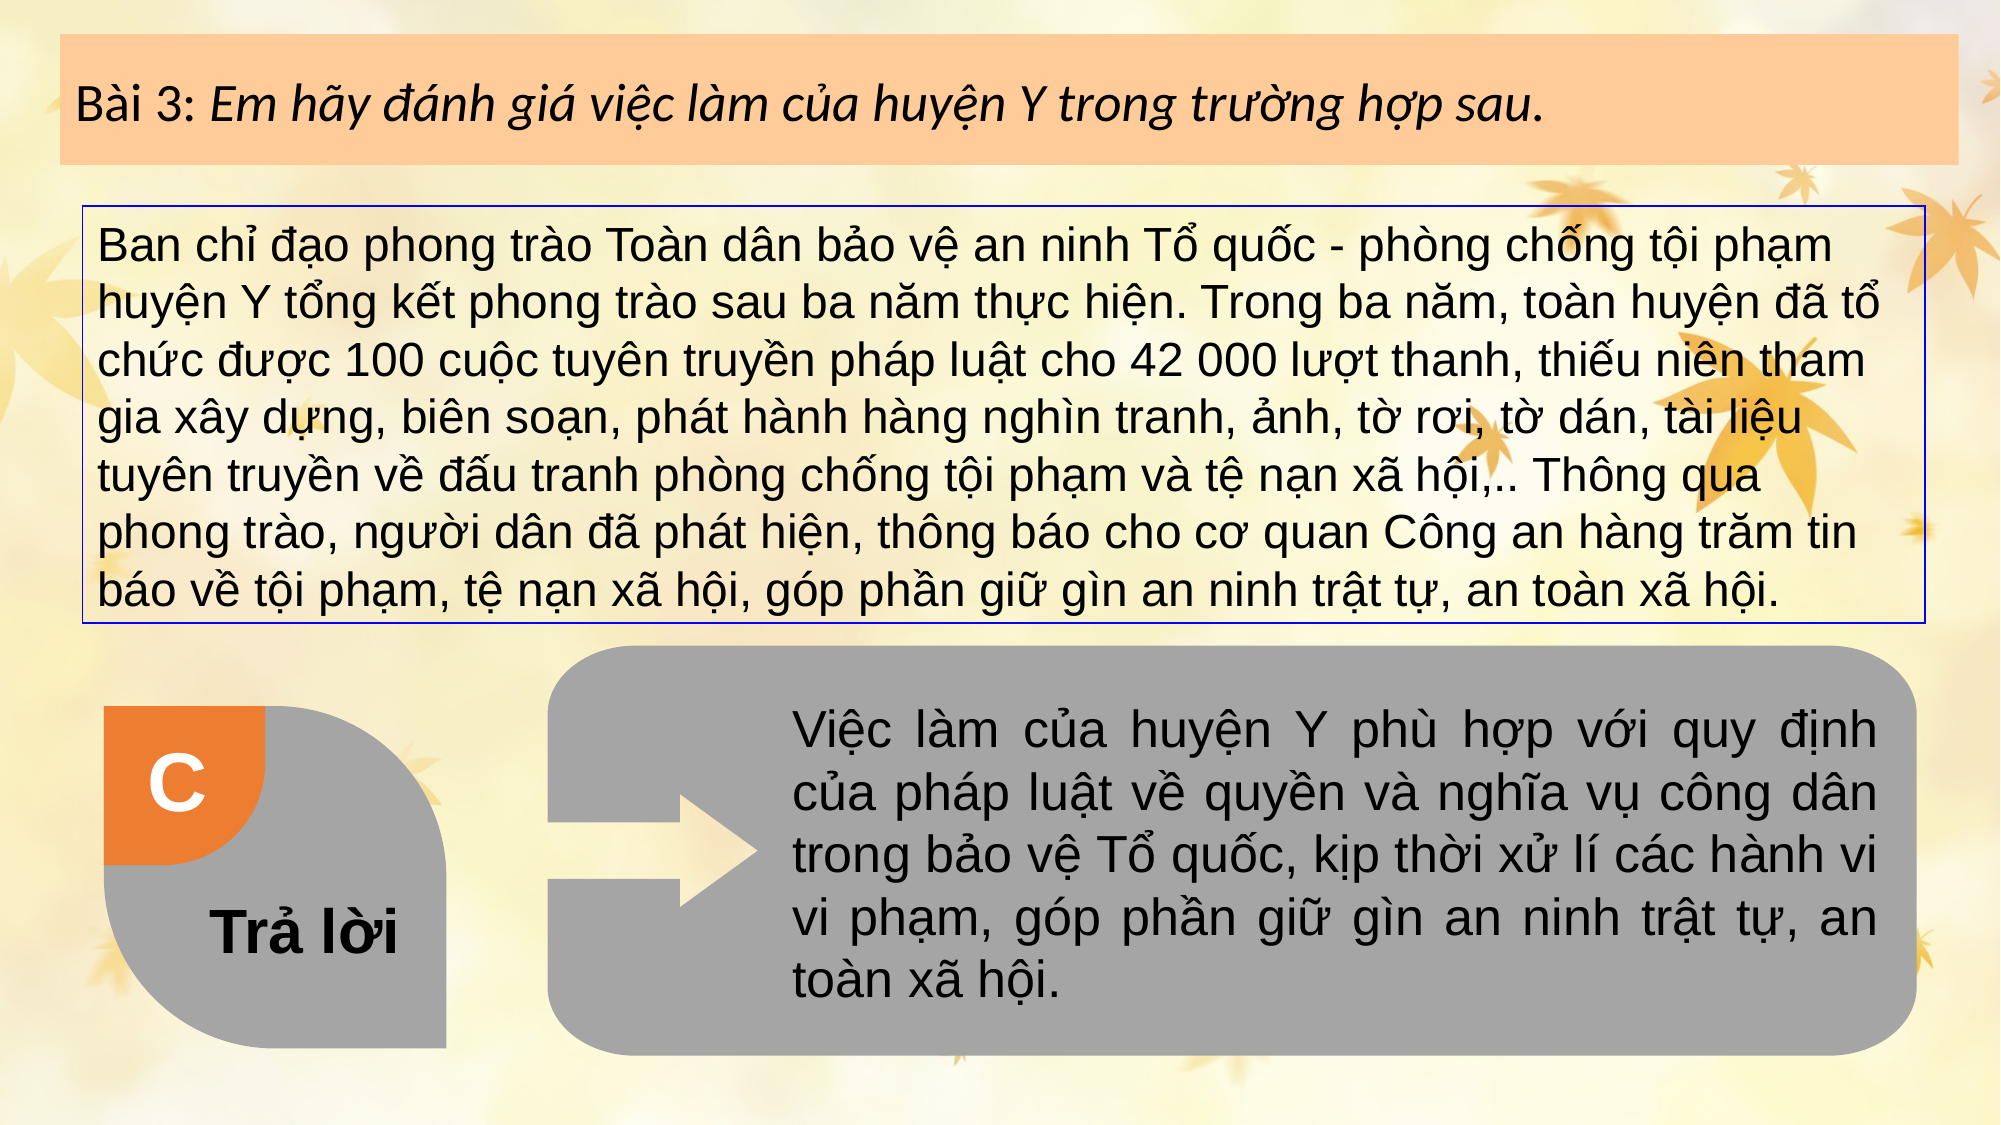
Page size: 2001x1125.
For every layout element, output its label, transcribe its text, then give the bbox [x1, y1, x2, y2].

text_box [102, 704, 448, 1050]
text_box [102, 704, 267, 867]
text_box C [129, 721, 225, 836]
text_box [546, 644, 1918, 1057]
list Bài 3: Em hãy đánh giá việc làm của huyện Y trong trường hợp sau. [59, 33, 1959, 166]
text_box Trả lời [182, 883, 428, 973]
text_box Ban chỉ đạo phong trào Toàn dân bảo vệ an ninh Tổ quốc - phòng chống tội phạm huyện Y tổng kết phong trào sau ba năm thực hiện. Trong ba năm, toàn huyện đã tổ chức được 100 cuộc tuyên truyền pháp luật cho 42 000 lượt thanh, thiếu niên tham gia xây dựng, biên soạn, phát hành hàng nghìn tranh, ảnh, tờ rơi, tờ dán, tài liệu tuyên truyền về đấu tranh phòng chống tội phạm và tệ nạn xã hội,.. Thông qua phong trào, người dân đã phát hiện, thông báo cho cơ quan Công an hàng trăm tin báo về tội phạm, tệ nạn xã hội, góp phần giữ gìn an ninh trật tự, an toàn xã hội. [82, 206, 1925, 624]
picture [0, 0, 2000, 1125]
text_box Việc làm của huyện Y phù hợp với quy định của pháp luật về quyền và nghĩa vụ công dân trong bảo vệ Tổ quốc, kịp thời xử lí các hành vi vi phạm, góp phần giữ gìn an ninh trật tự, an toàn xã hội. [777, 687, 1894, 1016]
